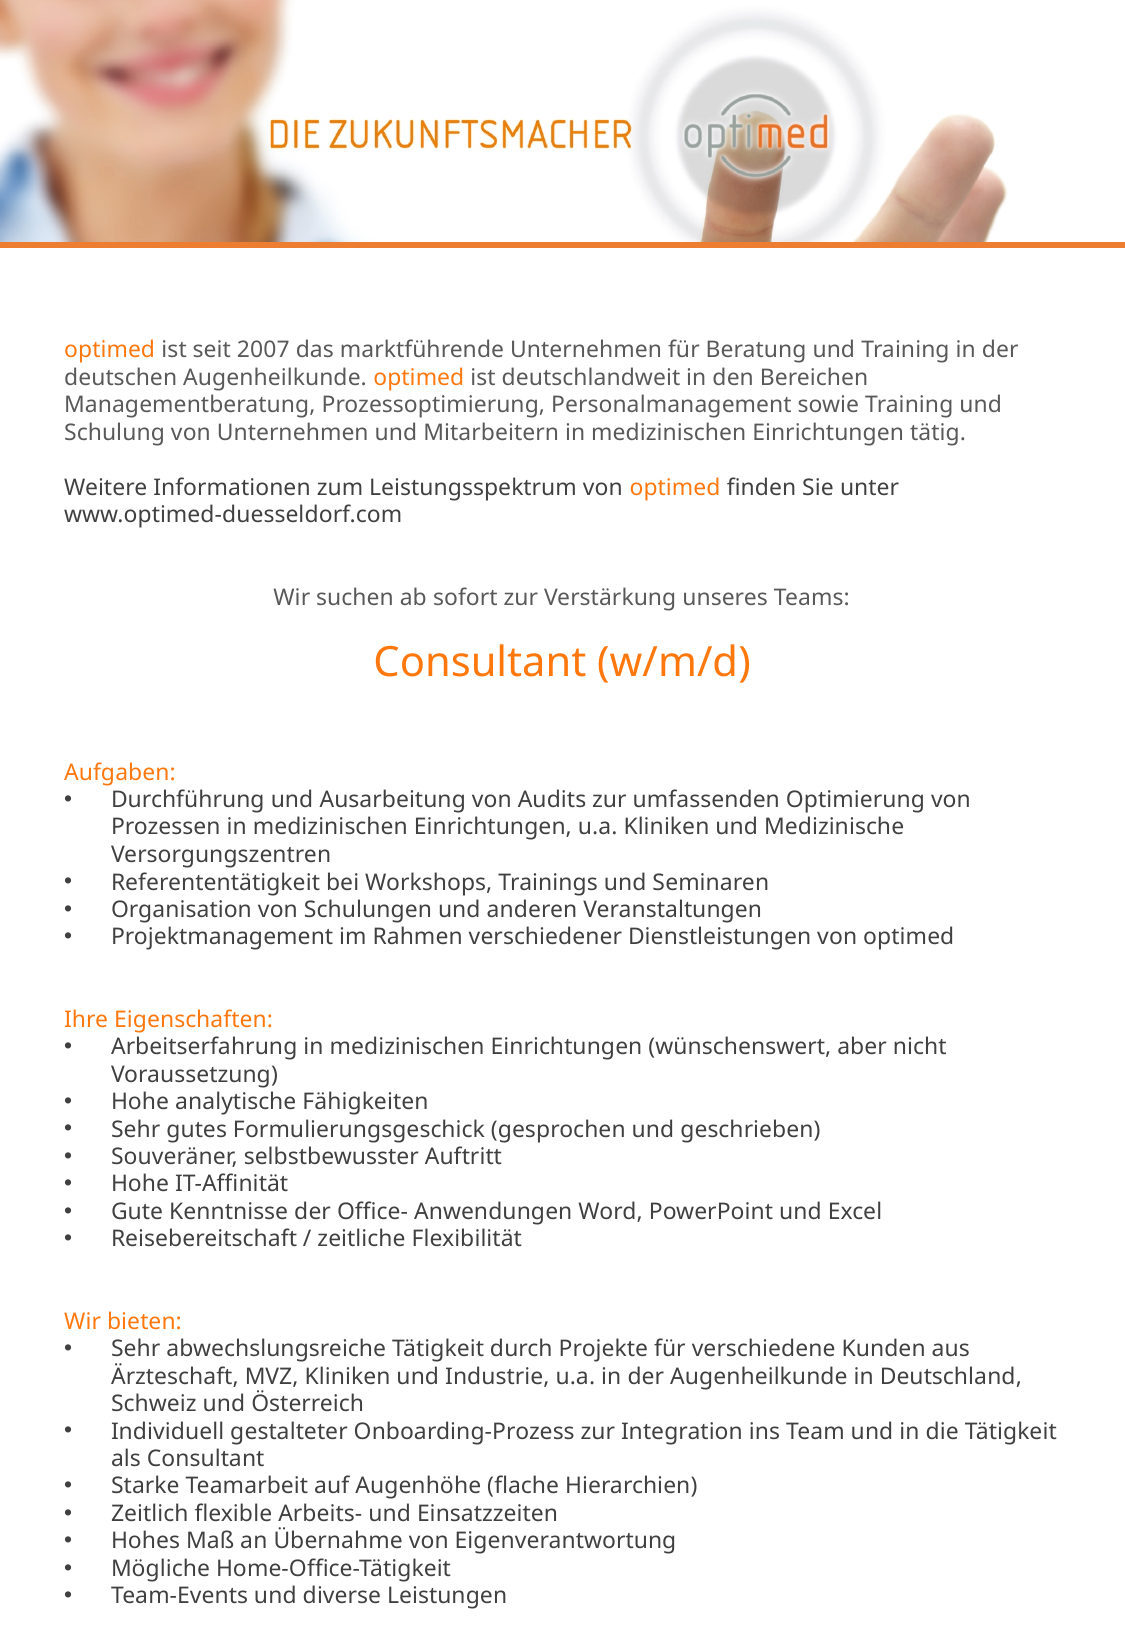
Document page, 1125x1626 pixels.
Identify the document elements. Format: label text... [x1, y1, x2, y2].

text_box optimed ist seit 2007 das marktführende Unternehmen für Beratung und Training in der deutschen Augenheilkunde. optimed ist deutschlandweit in den Bereichen Managementberatung, Prozessoptimierung, Personalmanagement sowie Training und Schulung von Unternehmen und Mitarbeitern in medizinischen Einrichtungen tätig. Weitere Informationen zum Leistungsspektrum von optimed finden Sie unter www.optimed-duesseldorf.com Wir suchen ab sofort zur Verstärkung unseres Teams: Consultant (w/m/d) Aufgaben: Durchführung und Ausarbeitung von Audits zur umfassenden Optimierung von Prozessen in medizinischen Einrichtungen, u.a. Kliniken und Medizinische Versorgungszentren Referententätigkeit bei Workshops, Trainings und Seminaren Organisation von Schulungen und anderen Veranstaltungen Projektmanagement im Rahmen verschiedener Dienstleistungen von optimed Ihre Eigenschaften: Arbeitserfahrung in medizinischen Einrichtungen (wünschenswert, aber nicht Voraussetzung) Hohe analytische Fähigkeiten Sehr gutes Formulierungsgeschick (gesprochen und geschrieben) Souveräner, selbstbewusster Auftritt Hohe IT-Affinität Gute Kenntnisse der Office- Anwendungen Word, PowerPoint und Excel Reisebereitschaft / zeitliche Flexibilität Wir bieten: Sehr abwechslungsreiche Tätigkeit durch Projekte für verschiedene Kunden aus Ärzteschaft, MVZ, Kliniken und Industrie, u.a. in der Augenheilkunde in Deutschland, Schweiz und Österreich Individuell gestalteter Onboarding-Prozess zur Integration ins Team und in die Tätigkeit als Consultant Starke Teamarbeit auf Augenhöhe (flache Hierarchien) Zeitlich flexible Arbeits- und Einsatzzeiten Hohes Maß an Übernahme von Eigenverantwortung Mögliche Home-Office-Tätigkeit Team-Events und diverse Leistungen Für ein erstes Informationsgespräch wenden Sie sich bitte telefonisch unter 0211 / 54 21 88 0 an Herrn Goebel oder schicken Sie direkt Ihre Bewerbung an h.goebel@optimed-duesseldorf.com. Wir freuen uns auf Sie! [49, 327, 1075, 1625]
picture [0, 0, 1125, 244]
